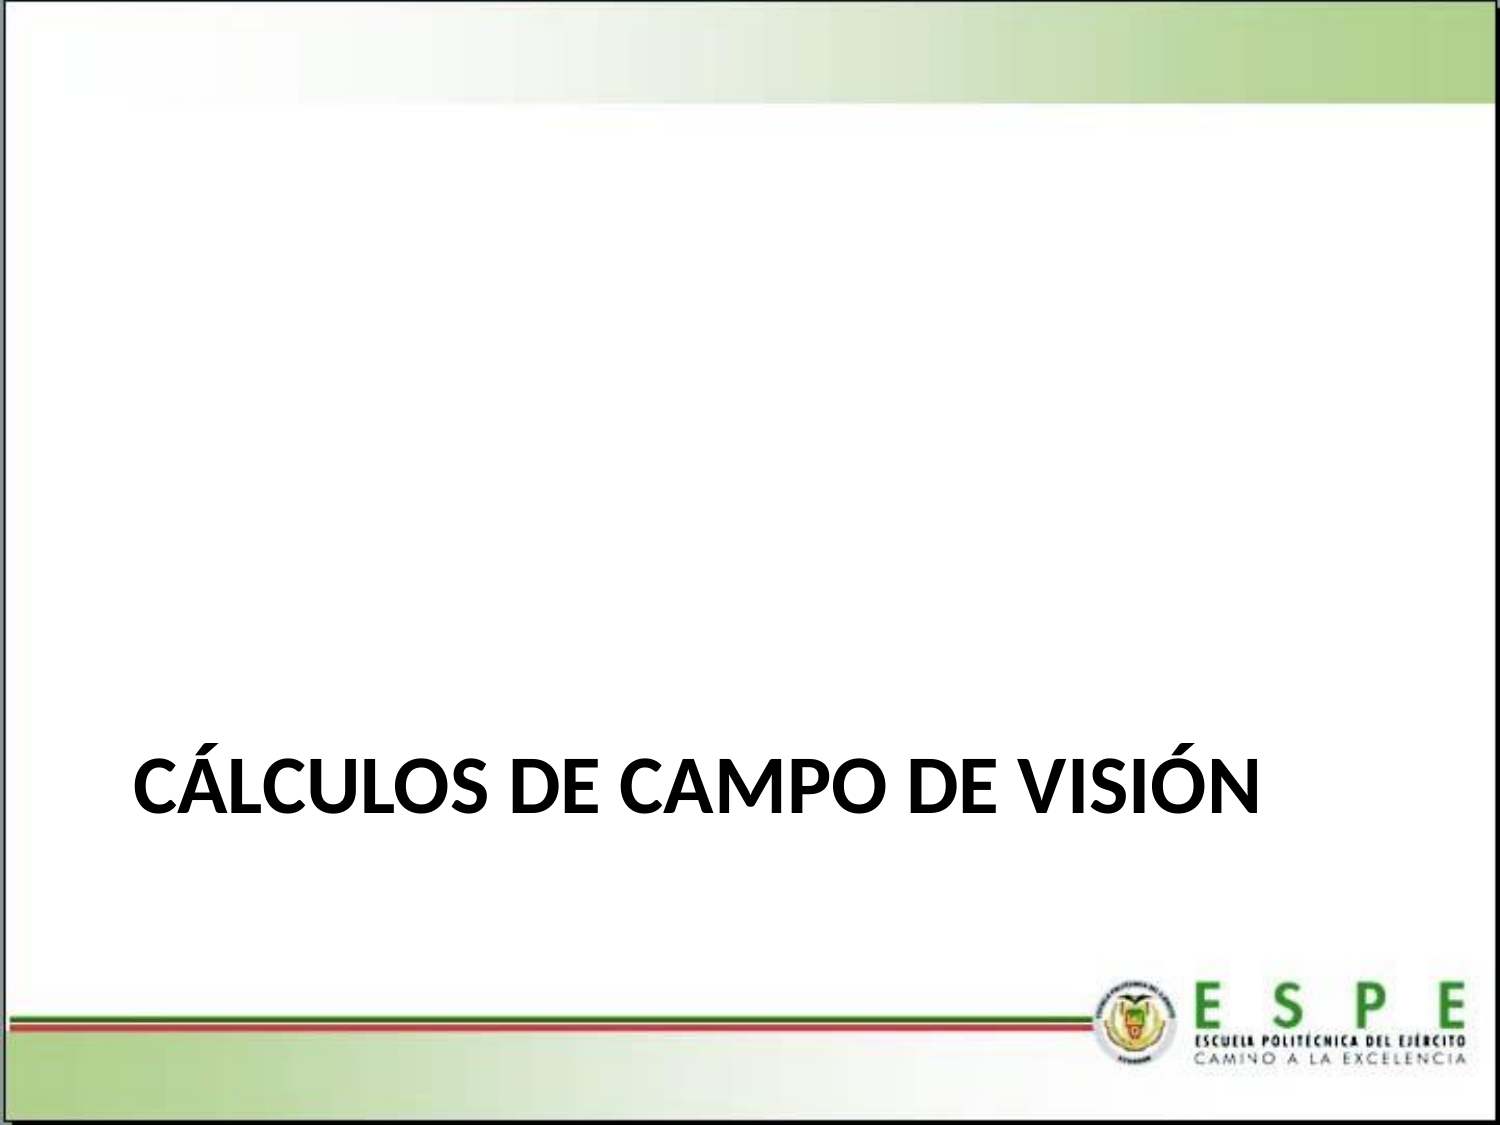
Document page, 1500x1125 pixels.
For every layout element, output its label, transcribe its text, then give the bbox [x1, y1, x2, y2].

title CÁLCULOS DE CAMPO DE VISIÓN [118, 722, 1394, 947]
picture [0, 0, 1500, 1125]
